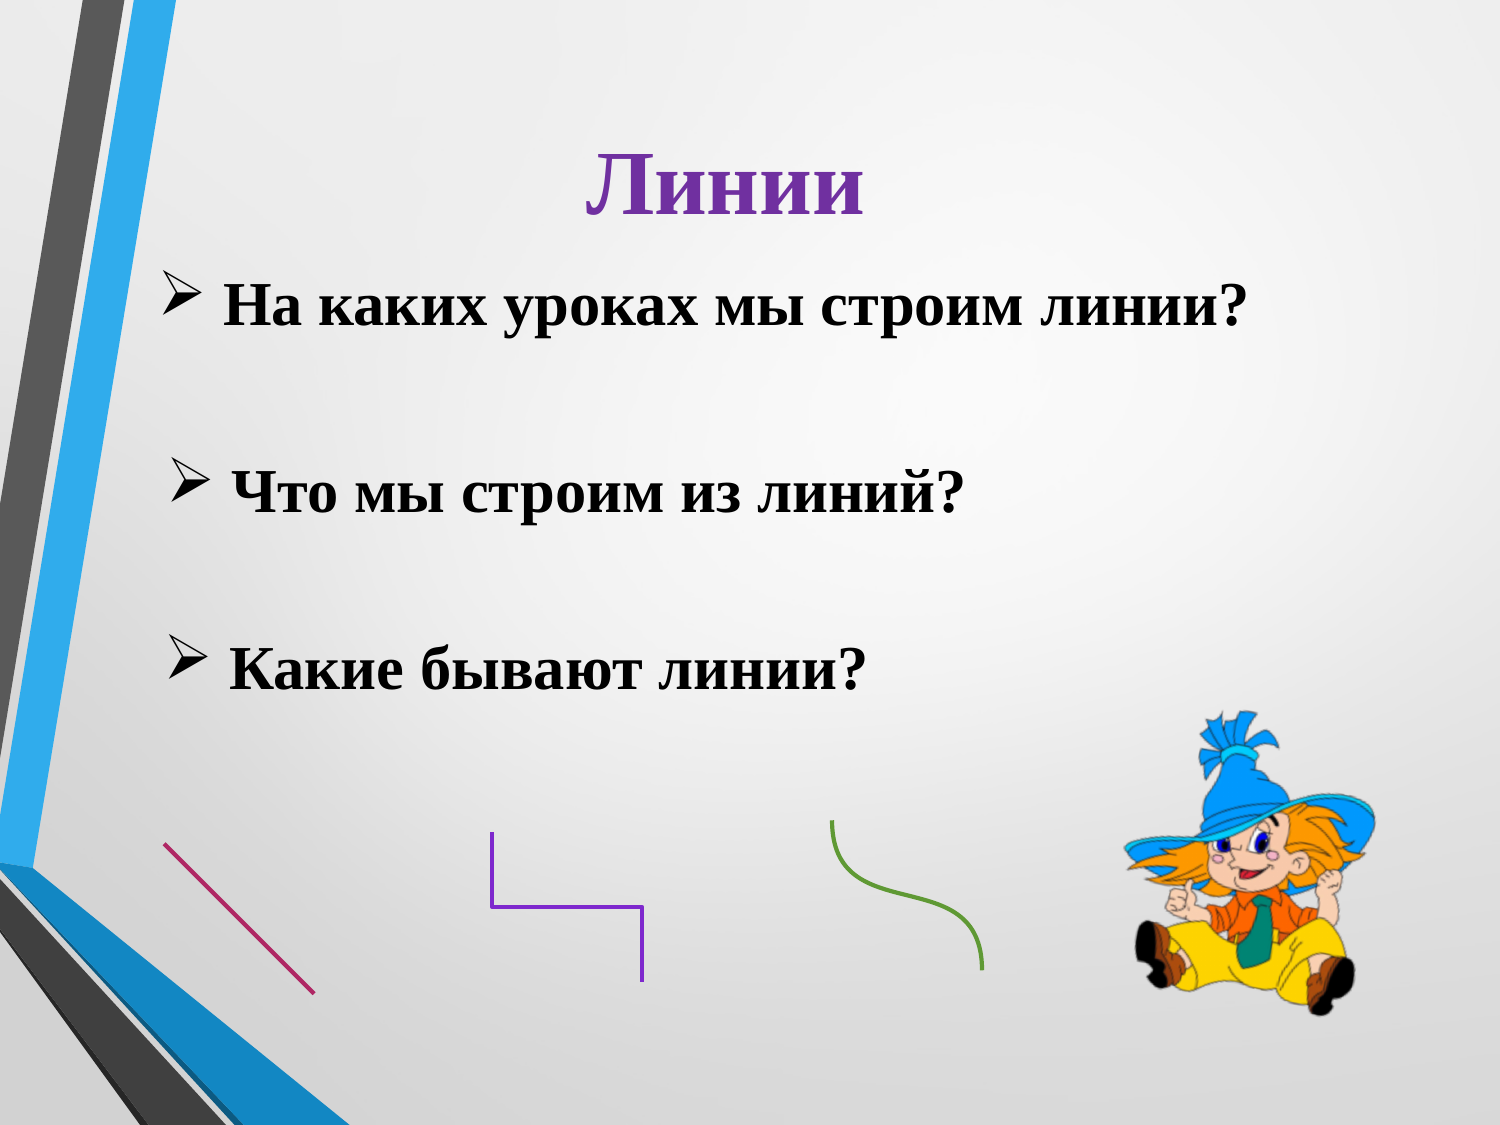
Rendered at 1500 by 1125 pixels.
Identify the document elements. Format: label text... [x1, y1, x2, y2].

text_box Какие бывают линии? [130, 619, 902, 710]
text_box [831, 820, 983, 971]
text_box На каких уроках мы строим линии? [142, 255, 1267, 346]
text_box Линии [13, 40, 1397, 255]
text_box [491, 831, 643, 983]
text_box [163, 843, 315, 994]
text_box Что мы строим из линий? [130, 442, 1003, 533]
picture [1091, 658, 1416, 1049]
